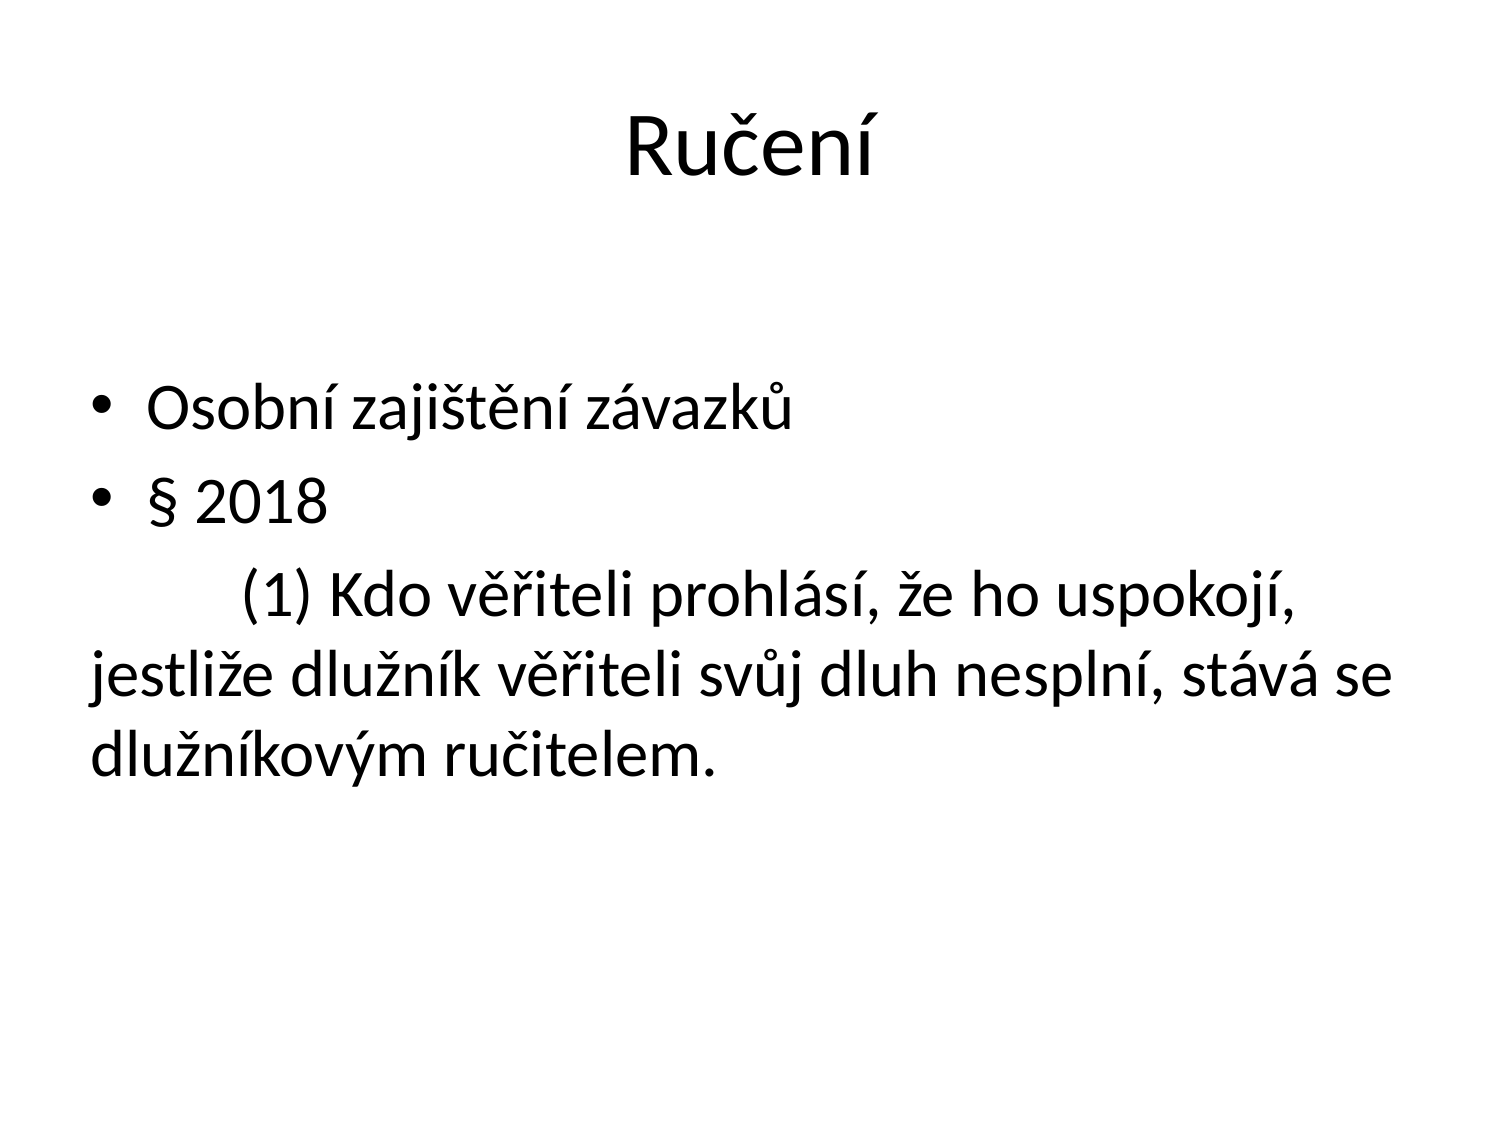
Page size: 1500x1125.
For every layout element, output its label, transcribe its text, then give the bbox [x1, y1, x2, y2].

list Osobní zajištění závazků § 2018 (1) Kdo věřiteli prohlásí, že ho uspokojí, jestliže dlužník věřiteli svůj dluh nesplní, stává se dlužníkovým ručitelem. [75, 262, 1425, 1005]
title Ručení [75, 45, 1425, 233]
